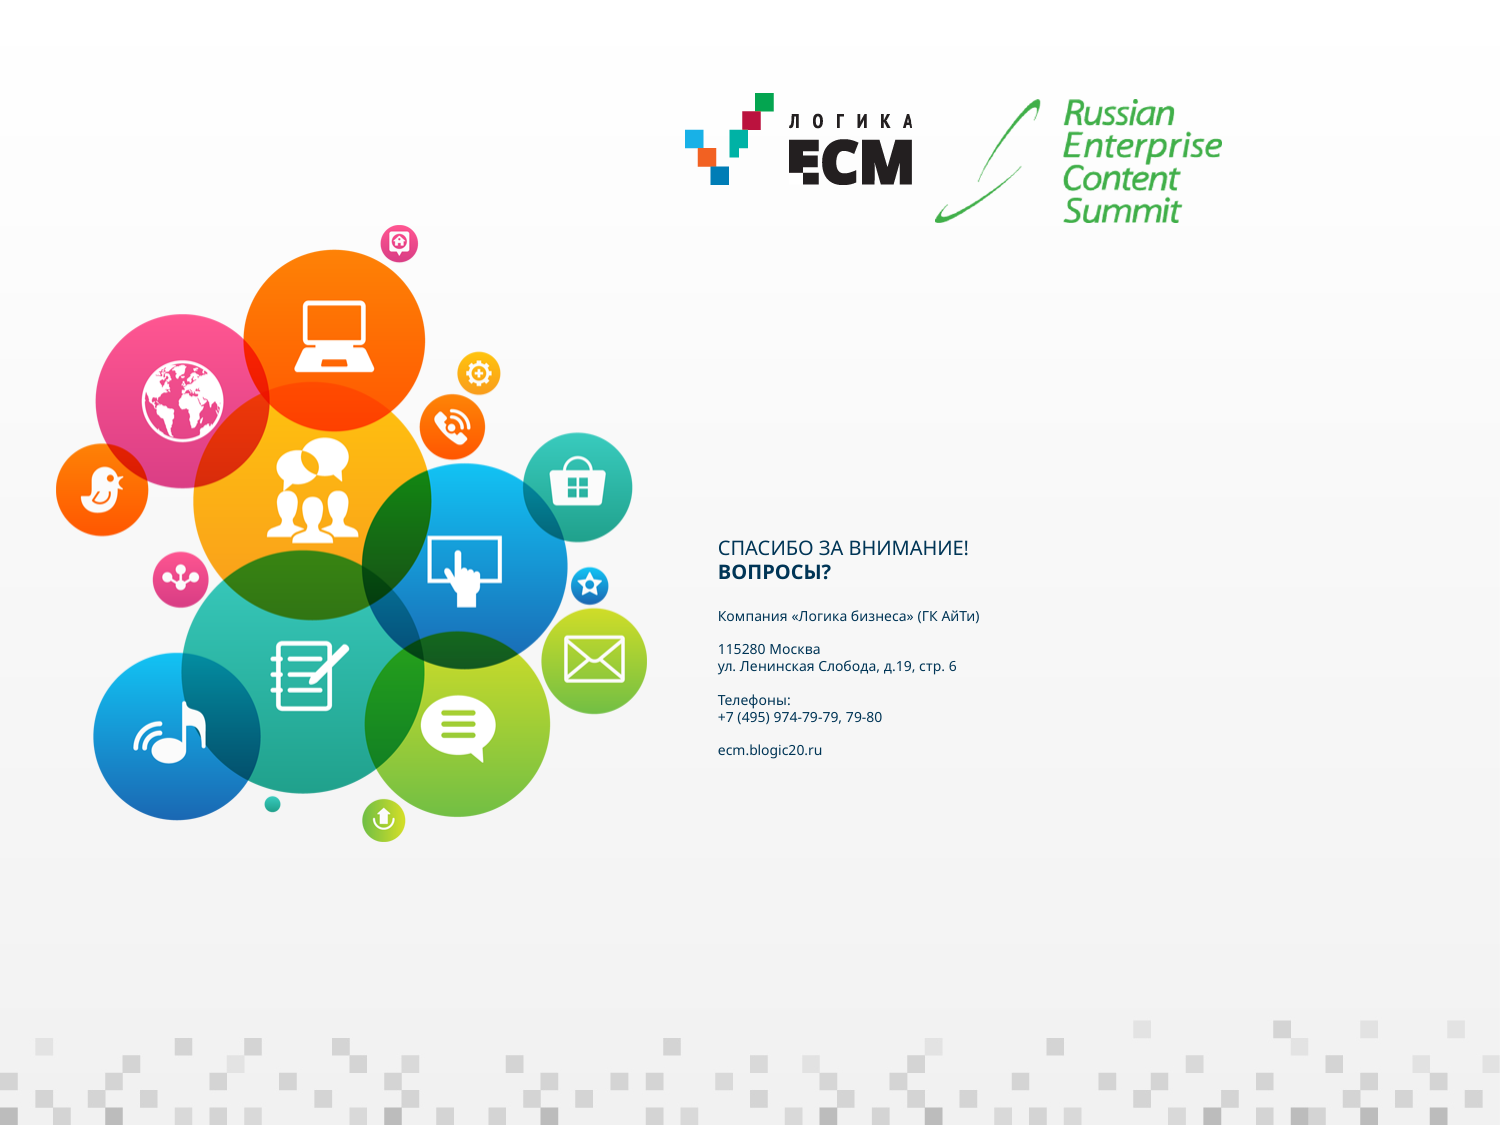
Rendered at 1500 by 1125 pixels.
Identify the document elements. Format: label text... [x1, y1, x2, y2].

title СПАСИБО ЗА ВНИМАНИЕ! ВОПРОСЫ? Компания «Логика бизнеса» (ГК АйТи) 115280 Москва ул. Ленинская Слобода, д.19, стр. 6 Телефоны: +7 (495) 974-79-79, 79-80 ecm.blogic20.ru [702, 528, 1388, 770]
picture [0, 0, 1500, 1125]
